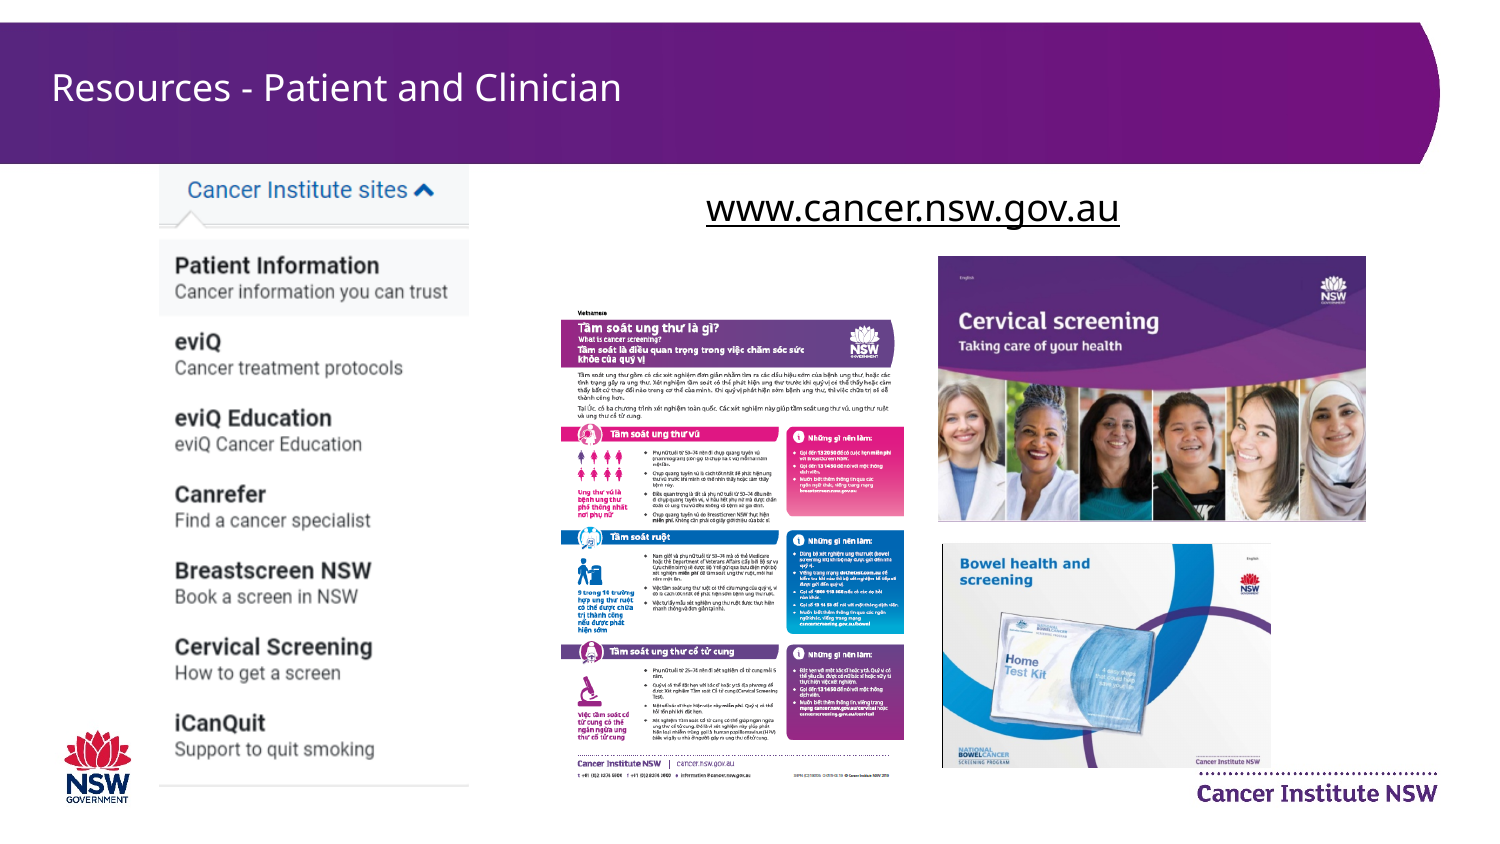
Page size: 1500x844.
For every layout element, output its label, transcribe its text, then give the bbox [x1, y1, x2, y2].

text_box www.cancer.nsw.gov.au [691, 176, 1155, 243]
text_box Resources - Patient and Clinician [39, 63, 894, 159]
picture [0, 0, 1500, 844]
